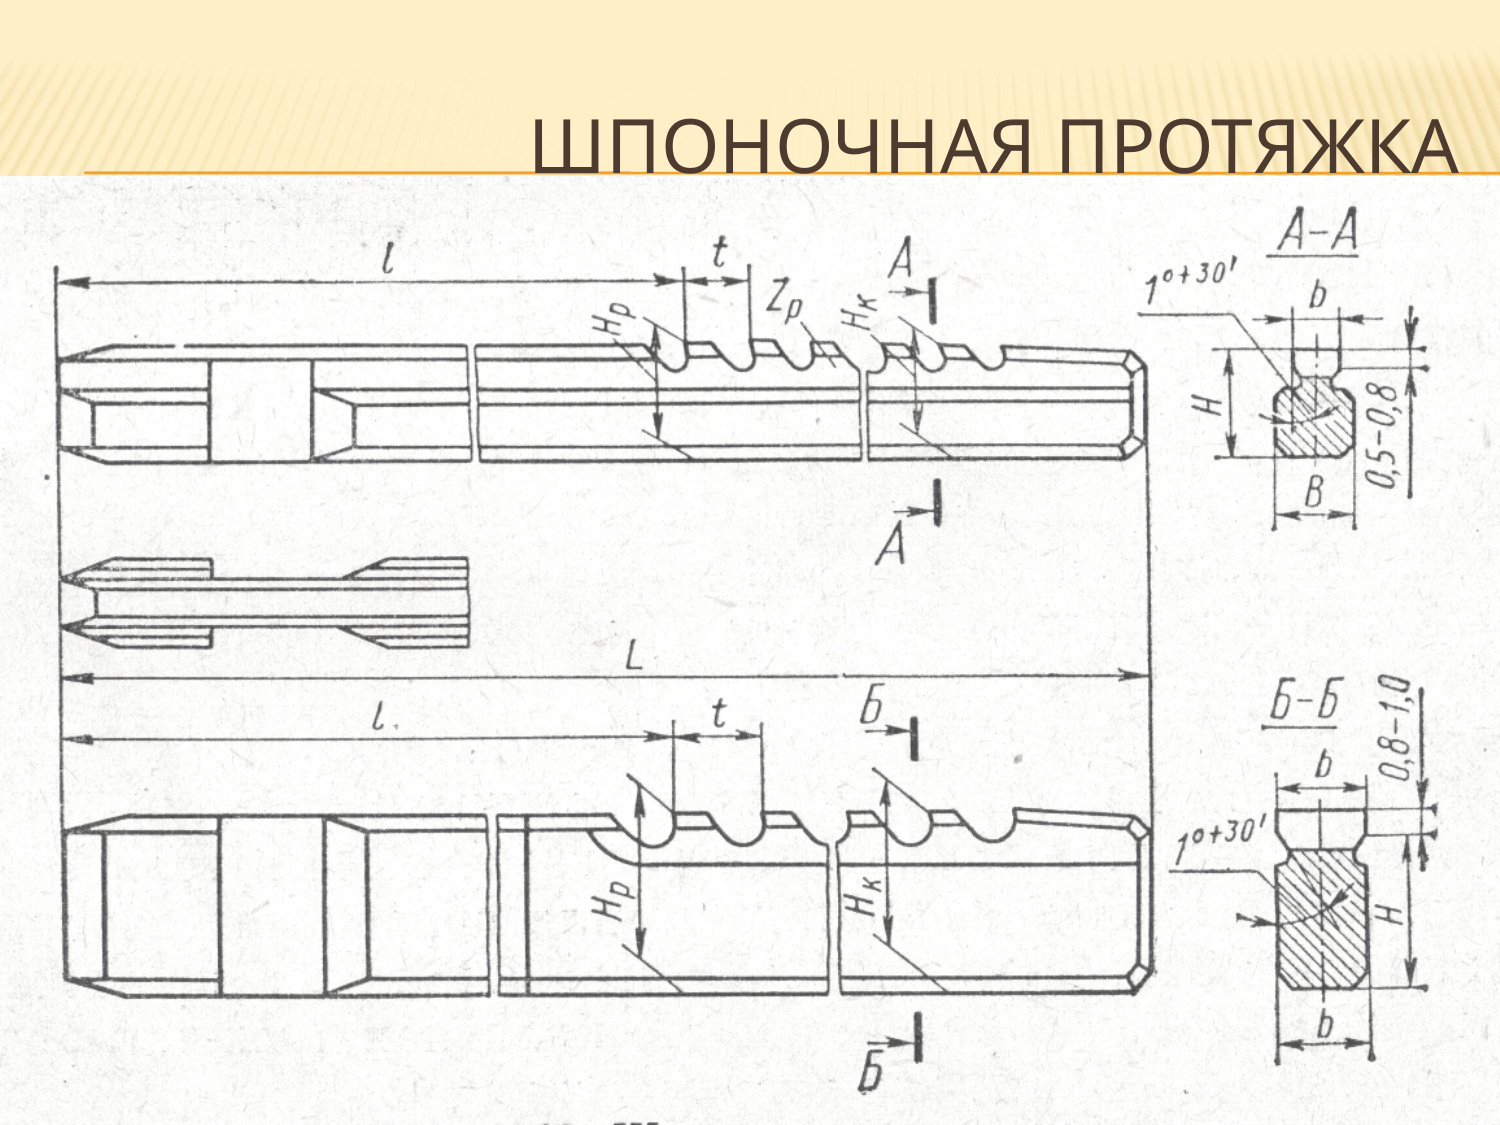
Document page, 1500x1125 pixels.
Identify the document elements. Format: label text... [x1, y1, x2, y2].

title Шпоночная протяжка [50, 75, 1475, 174]
picture [0, 175, 1500, 1125]
